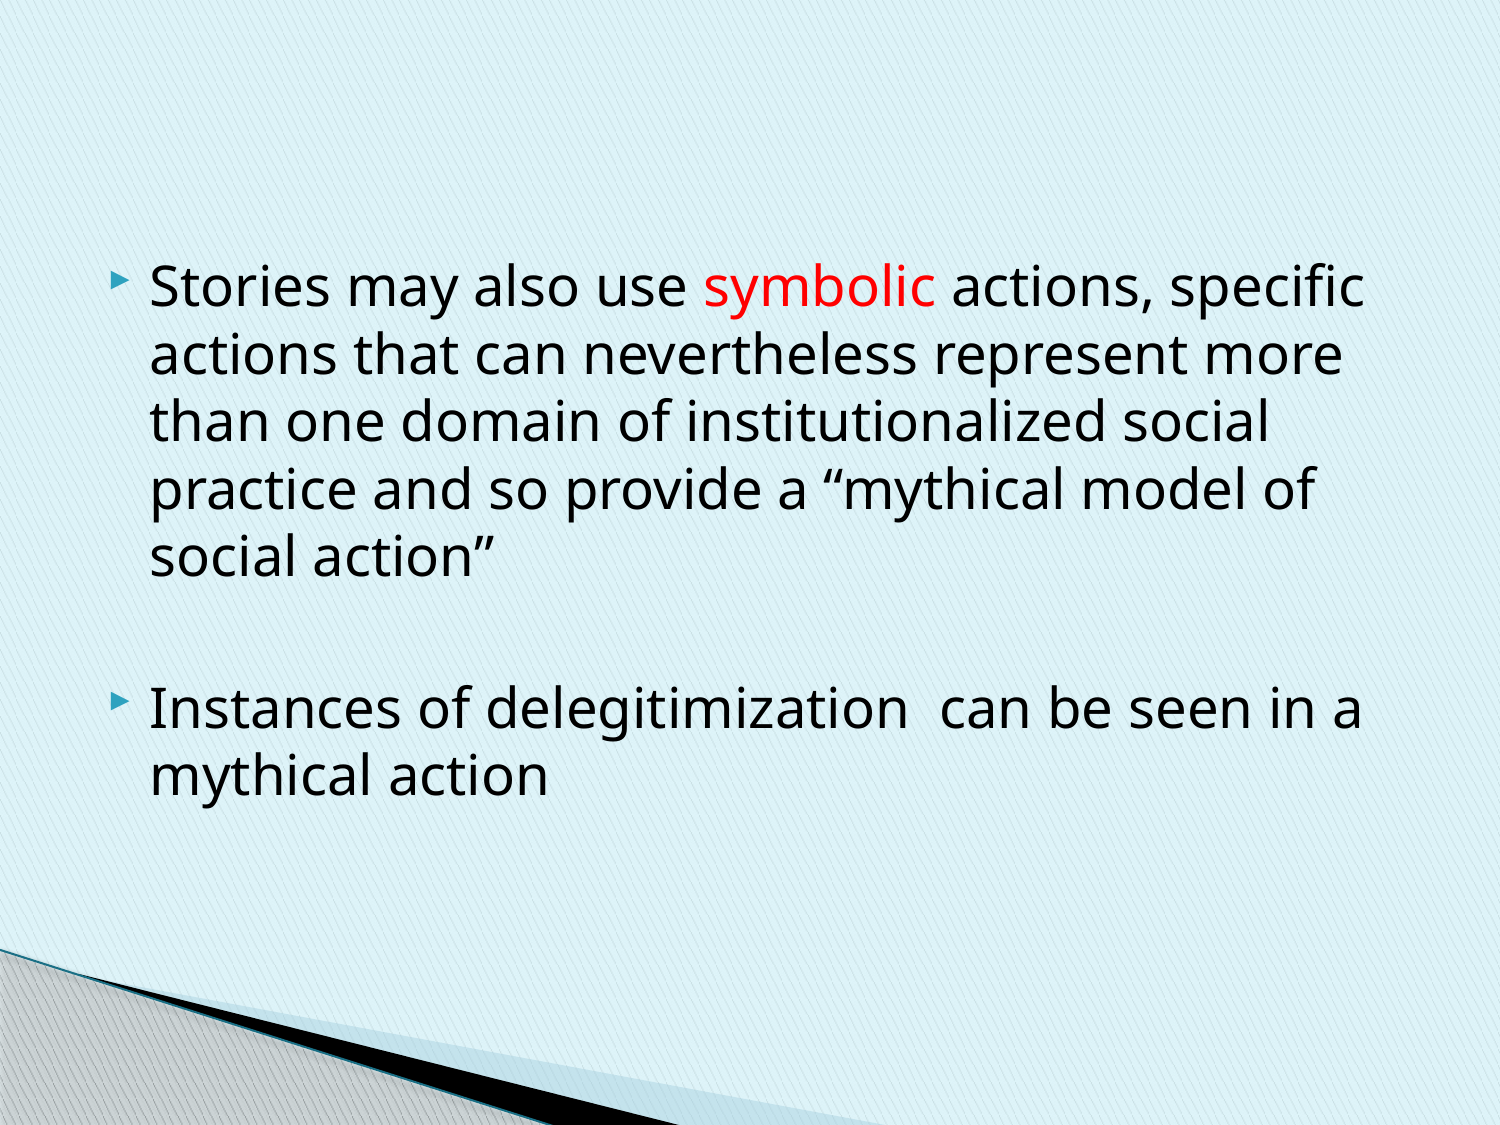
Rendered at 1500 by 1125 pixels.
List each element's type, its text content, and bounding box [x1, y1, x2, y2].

list Stories may also use symbolic actions, specific actions that can nevertheless represent more than one domain of institutionalized social practice and so provide a “mythical model of social action” Instances of delegitimization can be seen in a mythical action [75, 243, 1425, 986]
